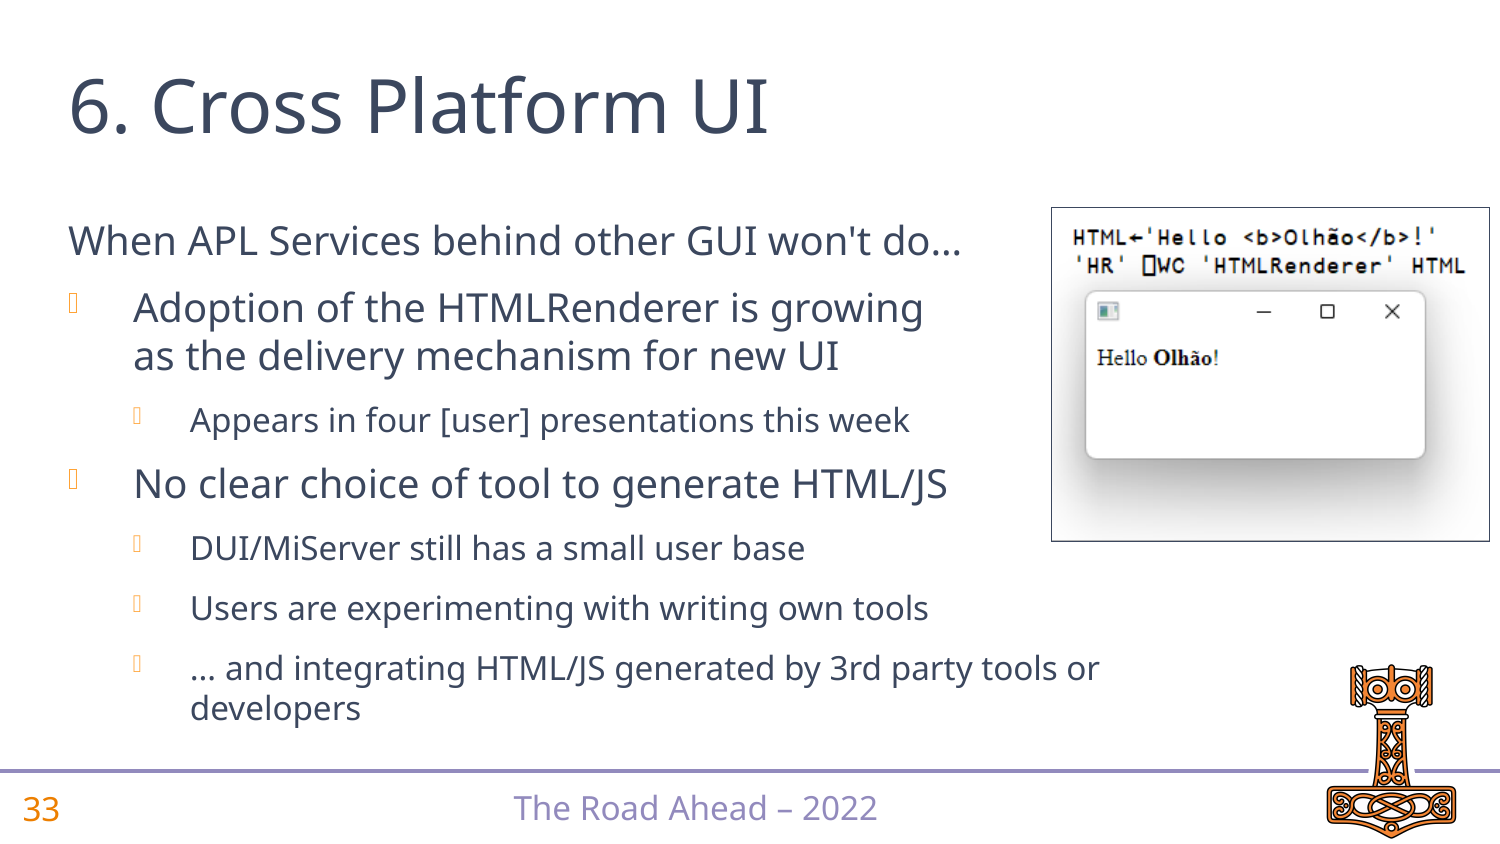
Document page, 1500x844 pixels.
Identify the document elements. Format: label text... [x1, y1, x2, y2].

list When APL Services behind other GUI won't do… Adoption of the HTMLRenderer is growing as the delivery mechanism for new UI Appears in four [user] presentations this week No clear choice of tool to generate HTML/JS DUI/MiServer still has a small user base Users are experimenting with writing own tools … and integrating HTML/JS generated by 3rd party tools or developers [53, 207, 1237, 740]
picture [1320, 655, 1461, 844]
title 6. Cross Platform UI [53, 43, 1203, 157]
picture [1051, 207, 1491, 543]
